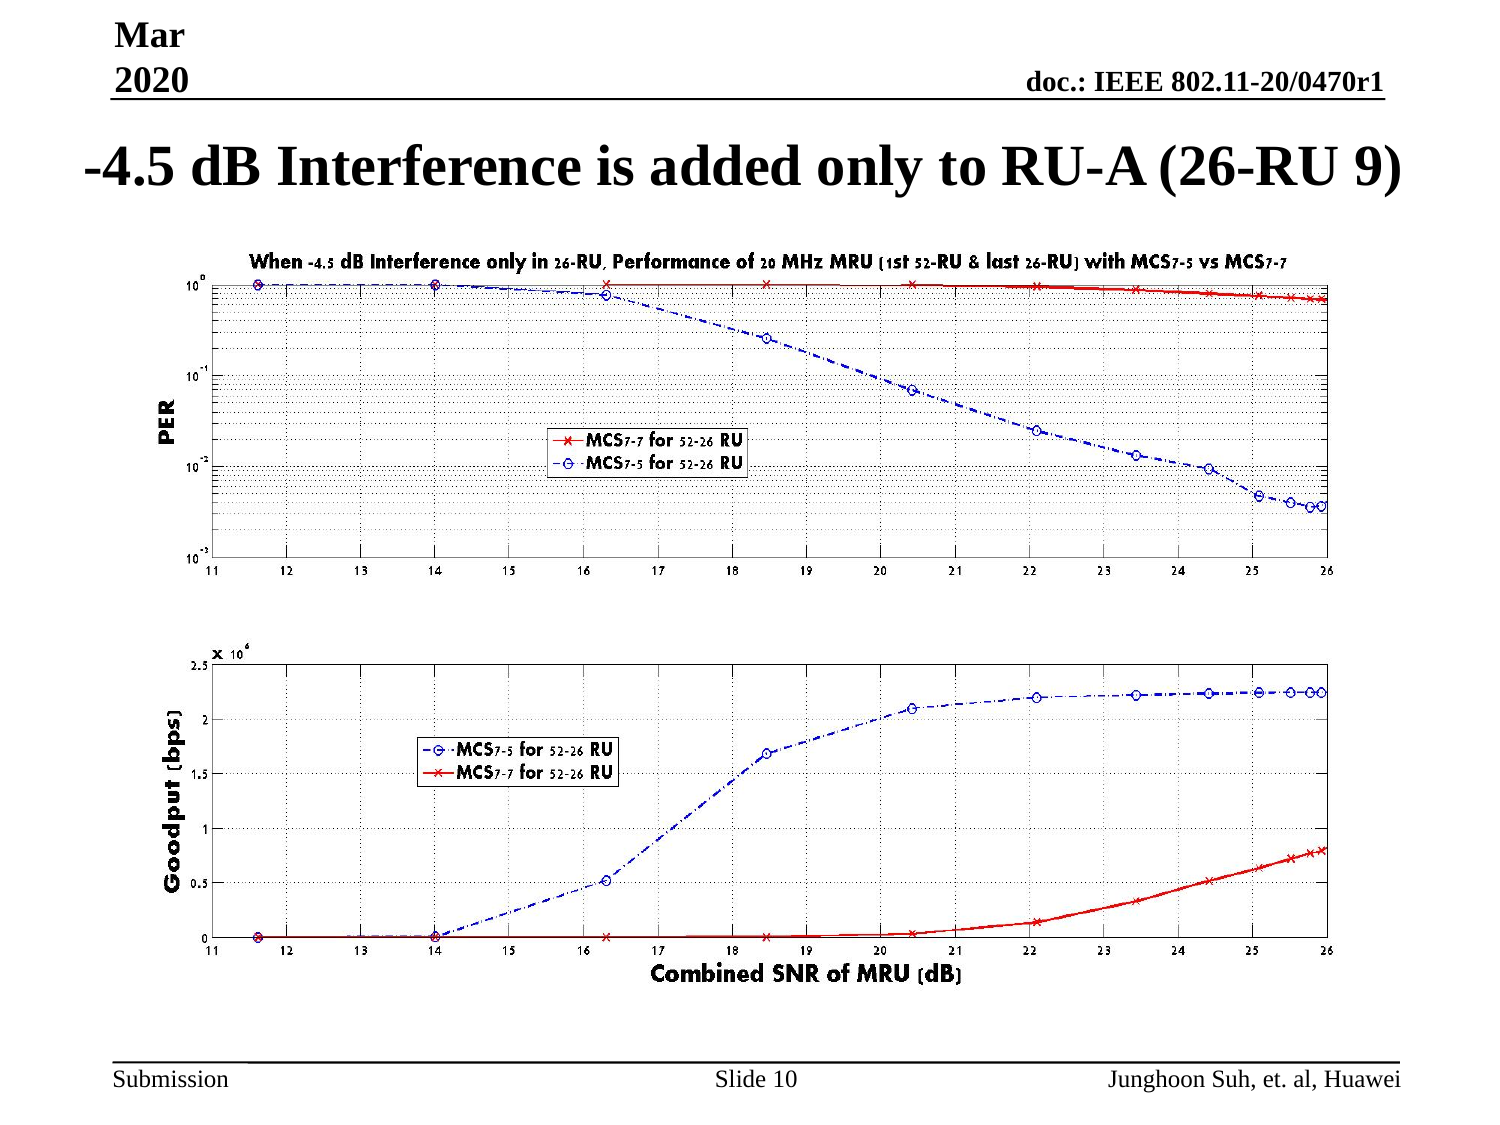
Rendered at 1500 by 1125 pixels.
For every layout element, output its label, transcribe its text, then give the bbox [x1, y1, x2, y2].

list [24, 224, 1463, 1026]
title -4.5 dB Interference is added only to RU-A (26-RU 9) [24, 112, 1463, 213]
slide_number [114, 54, 265, 101]
slide_number Slide 10 [712, 1061, 800, 1093]
footer Junghoon Suh, et. al, Huawei [1104, 1061, 1402, 1093]
